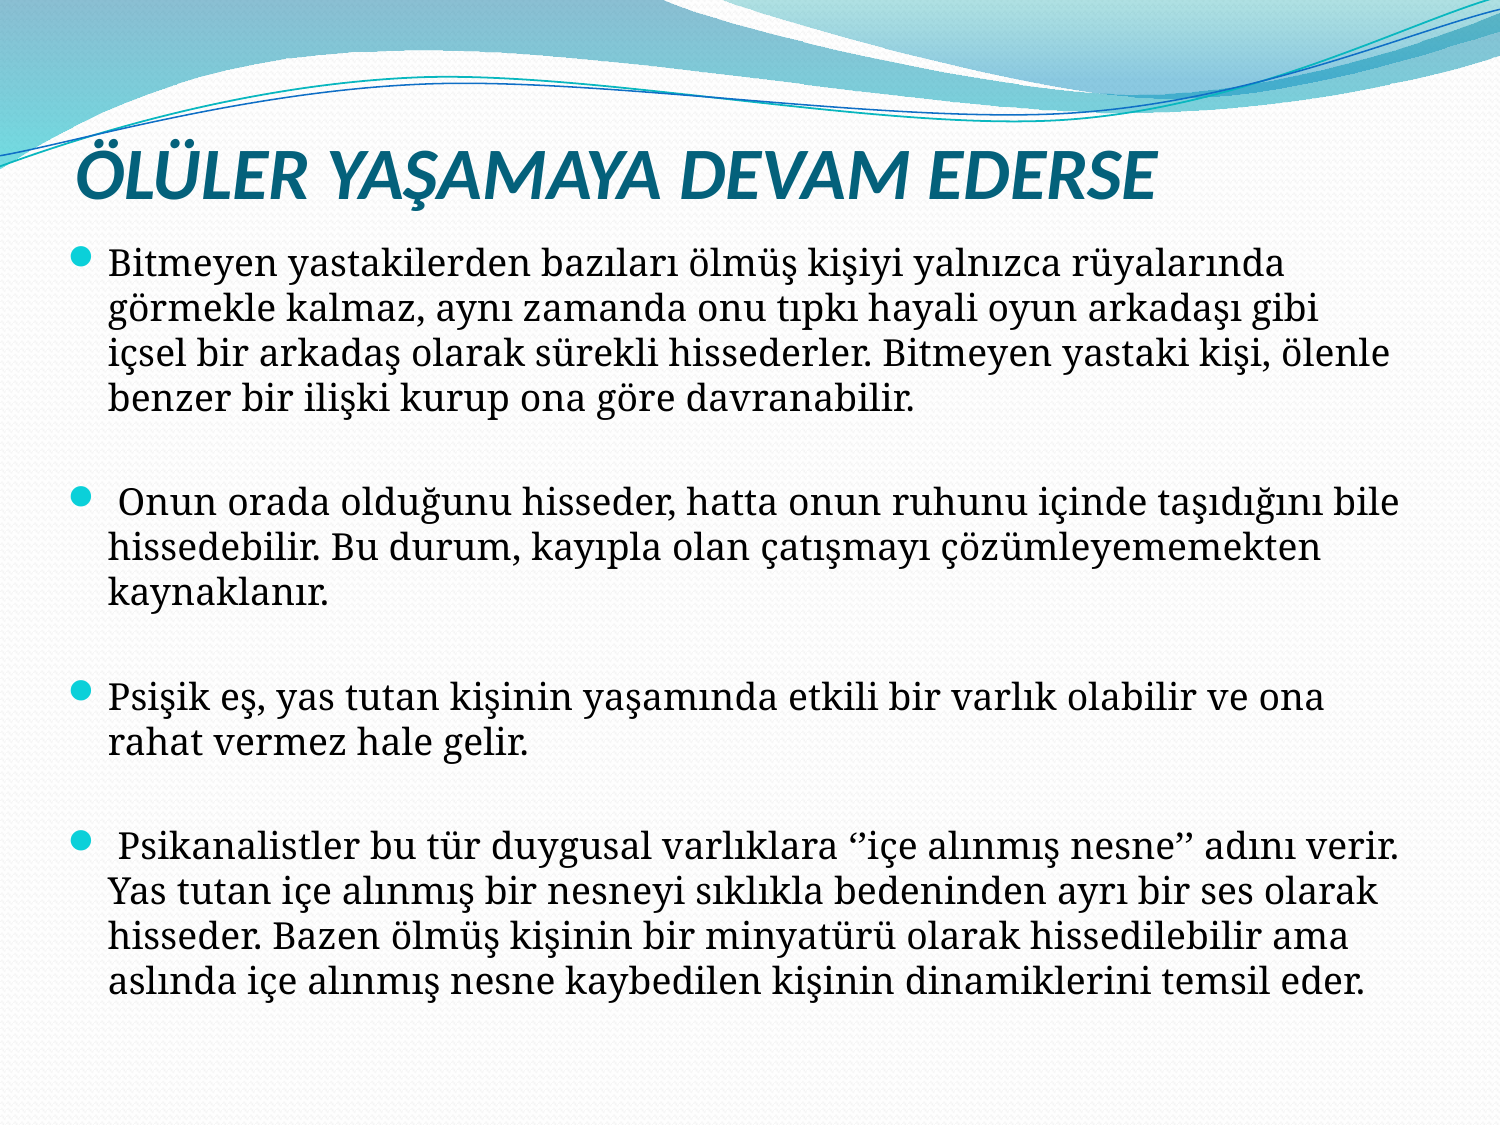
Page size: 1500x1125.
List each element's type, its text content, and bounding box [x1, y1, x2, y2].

list Bitmeyen yastakilerden bazıları ölmüş kişiyi yalnızca rüyalarında görmekle kalmaz, aynı zamanda onu tıpkı hayali oyun arkadaşı gibi içsel bir arkadaş olarak sürekli hissederler. Bitmeyen yastaki kişi, ölenle benzer bir ilişki kurup ona göre davranabilir. Onun orada olduğunu hisseder, hatta onun ruhunu içinde taşıdığını bile hissedebilir. Bu durum, kayıpla olan çatışmayı çözümleyememekten kaynaklanır. Psişik eş, yas tutan kişinin yaşamında etkili bir varlık olabilir ve ona rahat vermez hale gelir. Psikanalistler bu tür duygusal varlıklara ‘’içe alınmış nesne’’ adını verir. Yas tutan içe alınmış bir nesneyi sıklıkla bedeninden ayrı bir ses olarak hisseder. Bazen ölmüş kişinin bir minyatürü olarak hissedilebilir ama aslında içe alınmış nesne kaybedilen kişinin dinamiklerini temsil eder. [53, 231, 1425, 1038]
title ÖLÜLER YAŞAMAYA DEVAM EDERSE [75, 115, 1425, 231]
